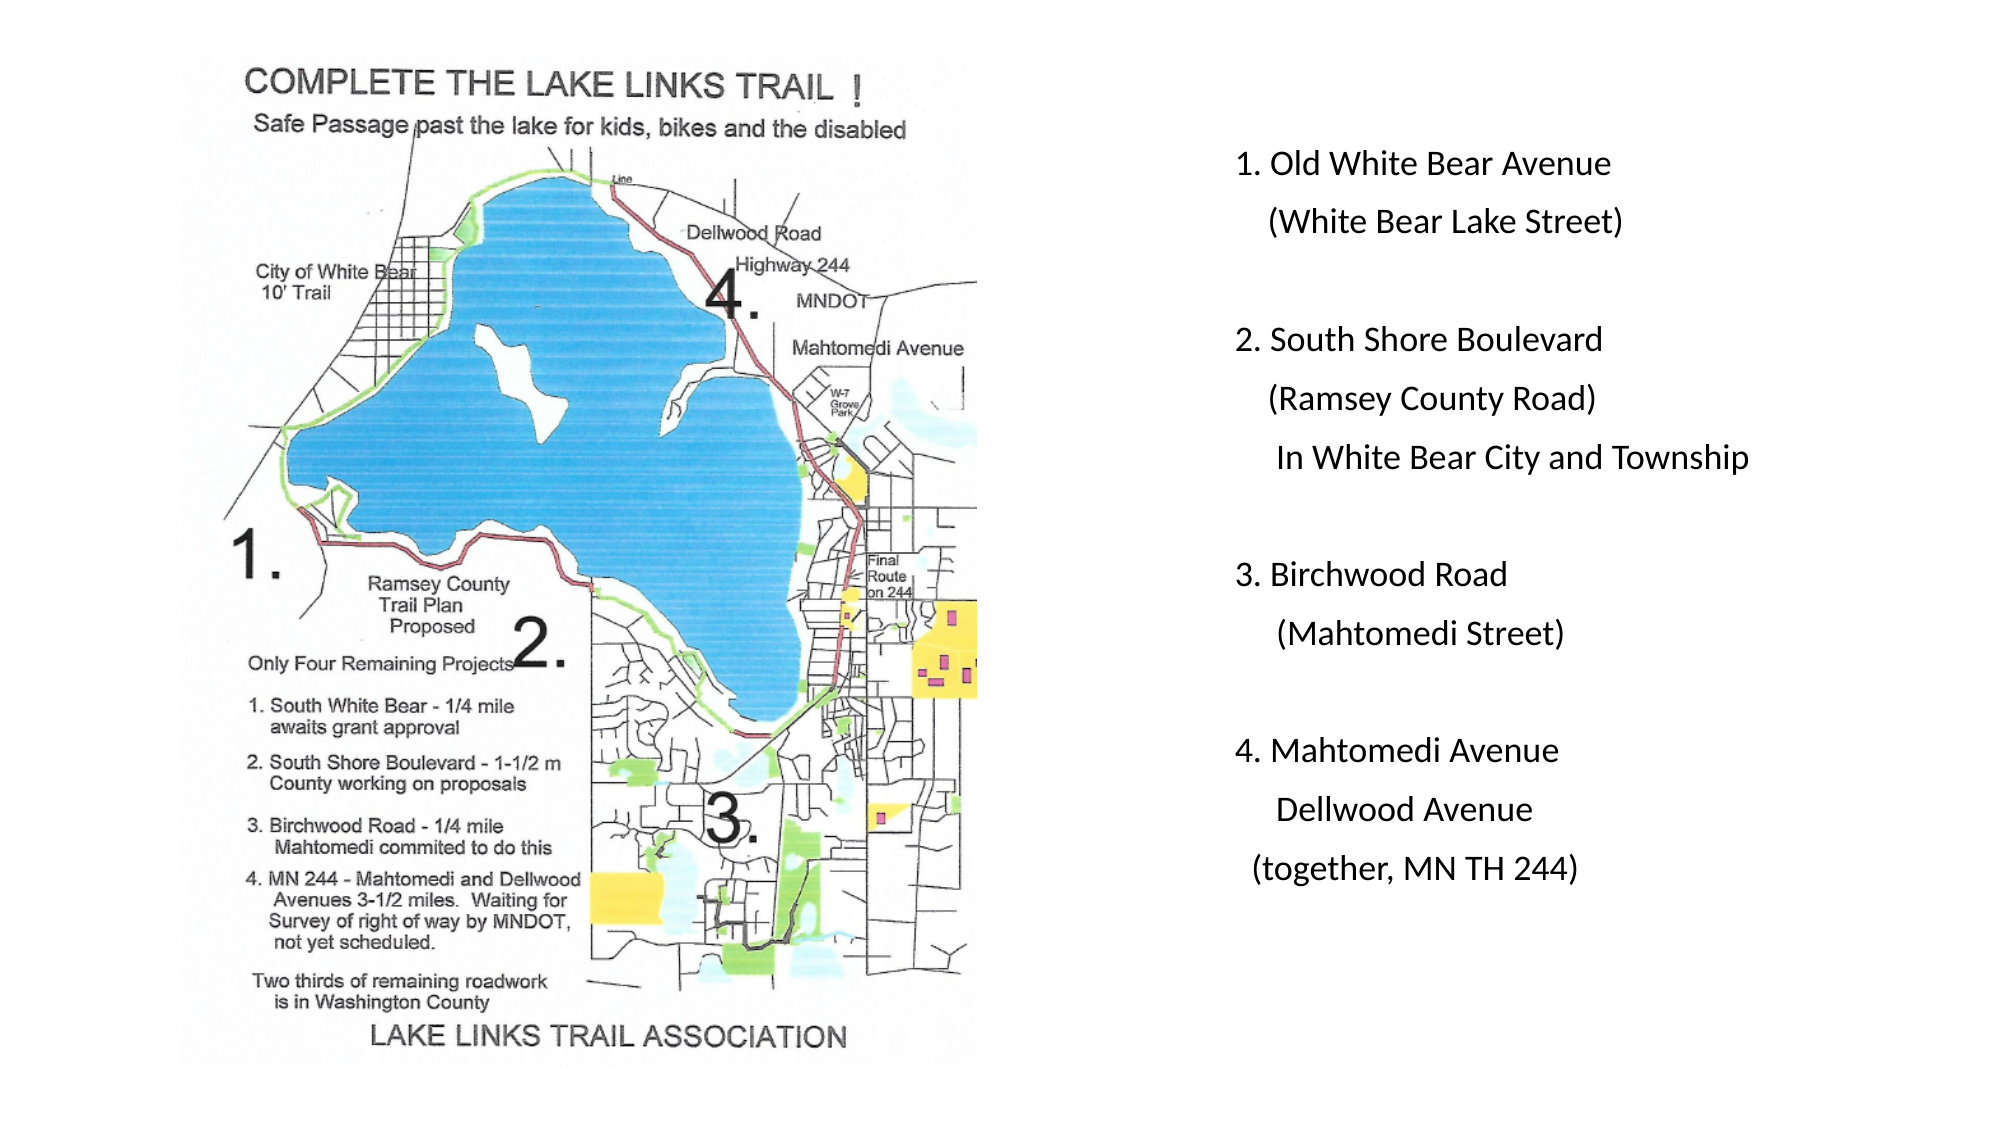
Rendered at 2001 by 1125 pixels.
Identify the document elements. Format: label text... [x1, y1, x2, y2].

list 1. Old White Bear Avenue (White Bear Lake Street) 2. South Shore Boulevard (Ramsey County Road) In White Bear City and Township 3. Birchwood Road (Mahtomedi Street) 4. Mahtomedi Avenue Dellwood Avenue (together, MN TH 244) [1219, 73, 1863, 1021]
picture [180, 56, 977, 1067]
